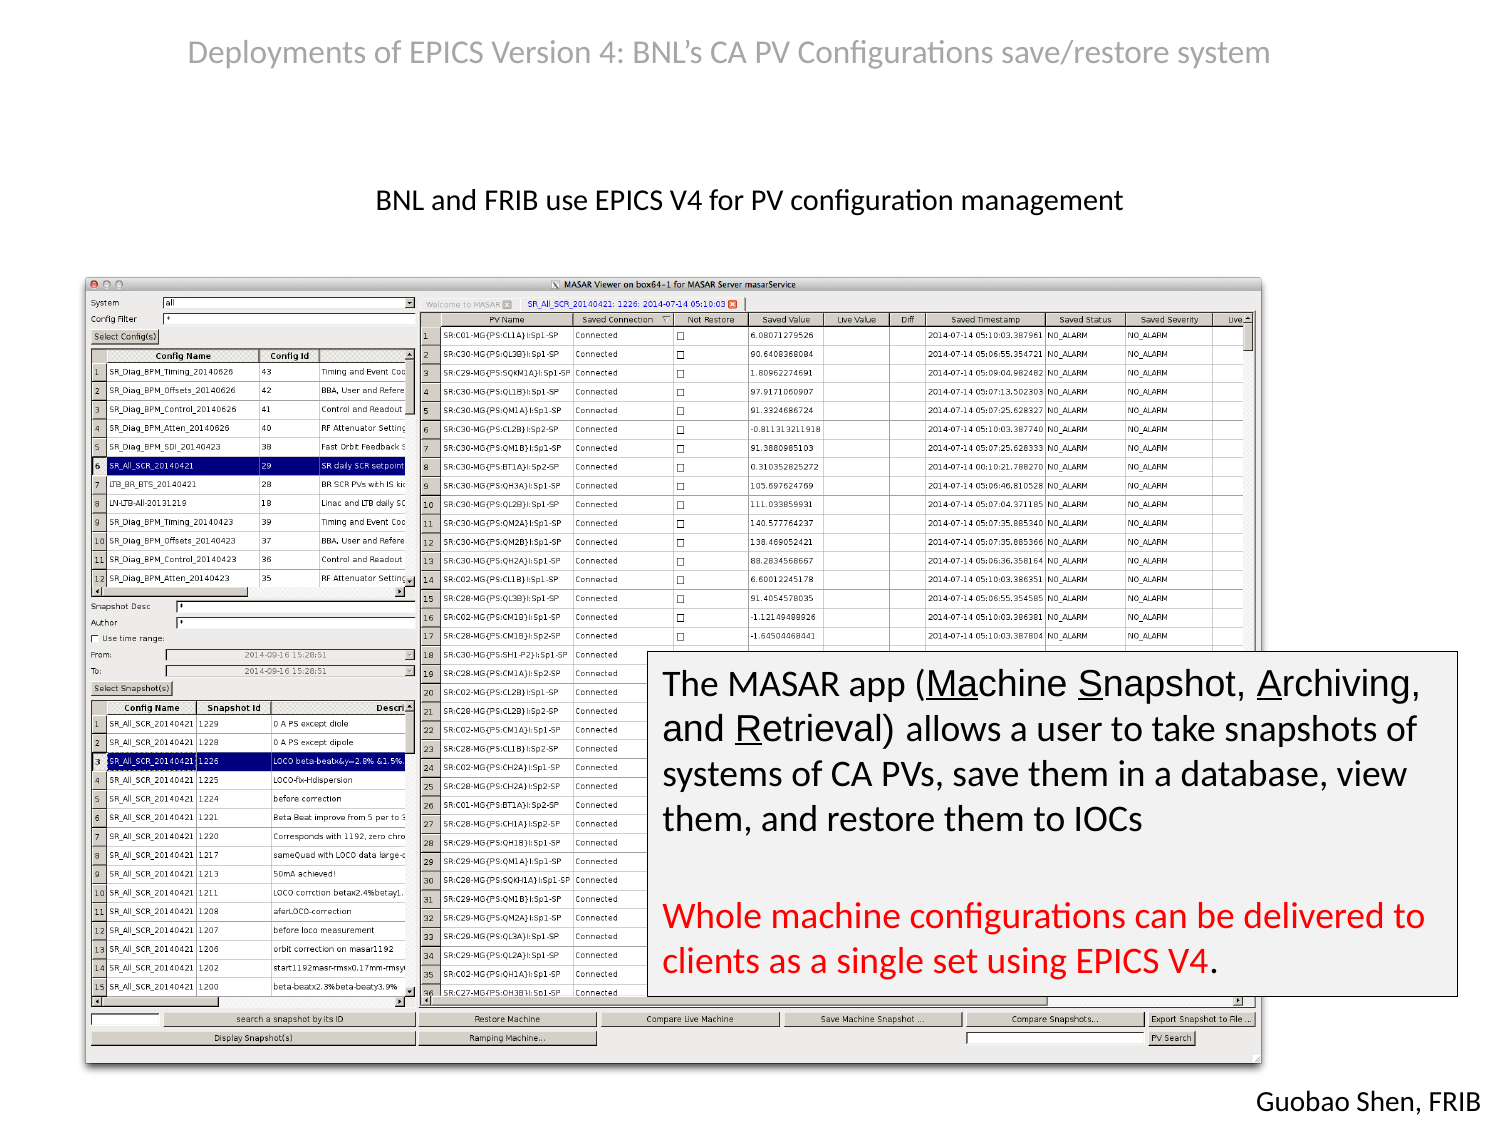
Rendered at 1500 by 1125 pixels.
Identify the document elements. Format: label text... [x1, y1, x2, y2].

list Deployments of EPICS Version 4: BNL’s CA PV Configurations save/restore system [135, 22, 1325, 88]
list The MASAR app (Machine Snapshot, Archiving, and Retrieval) allows a user to take snapshots of systems of CA PVs, save them in a database, view them, and restore them to IOCs Whole machine configurations can be delivered to clients as a single set using EPICS V4. [1274, 651, 1458, 997]
picture [74, 272, 1271, 1079]
title BNL and FRIB use EPICS V4 for PV configuration management [75, 172, 1425, 262]
text_box Guobao Shen, FRIB [1241, 1074, 1497, 1125]
